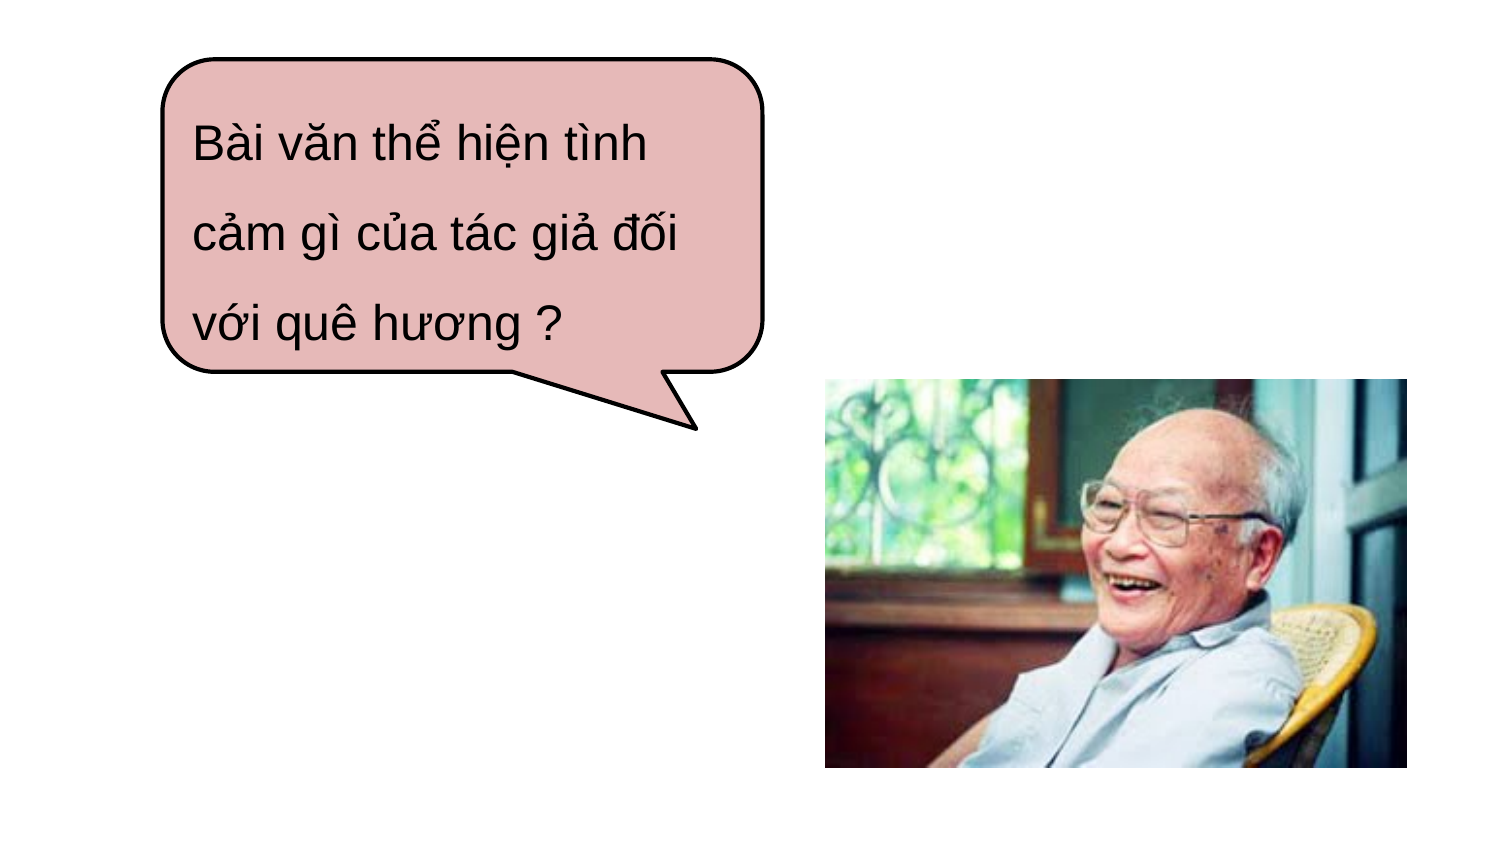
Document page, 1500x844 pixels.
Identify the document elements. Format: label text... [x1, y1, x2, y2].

picture [824, 379, 1407, 768]
text_box Bài văn thể hiện tình cảm gì của tác giả đối với quê hương ? [160, 57, 765, 431]
